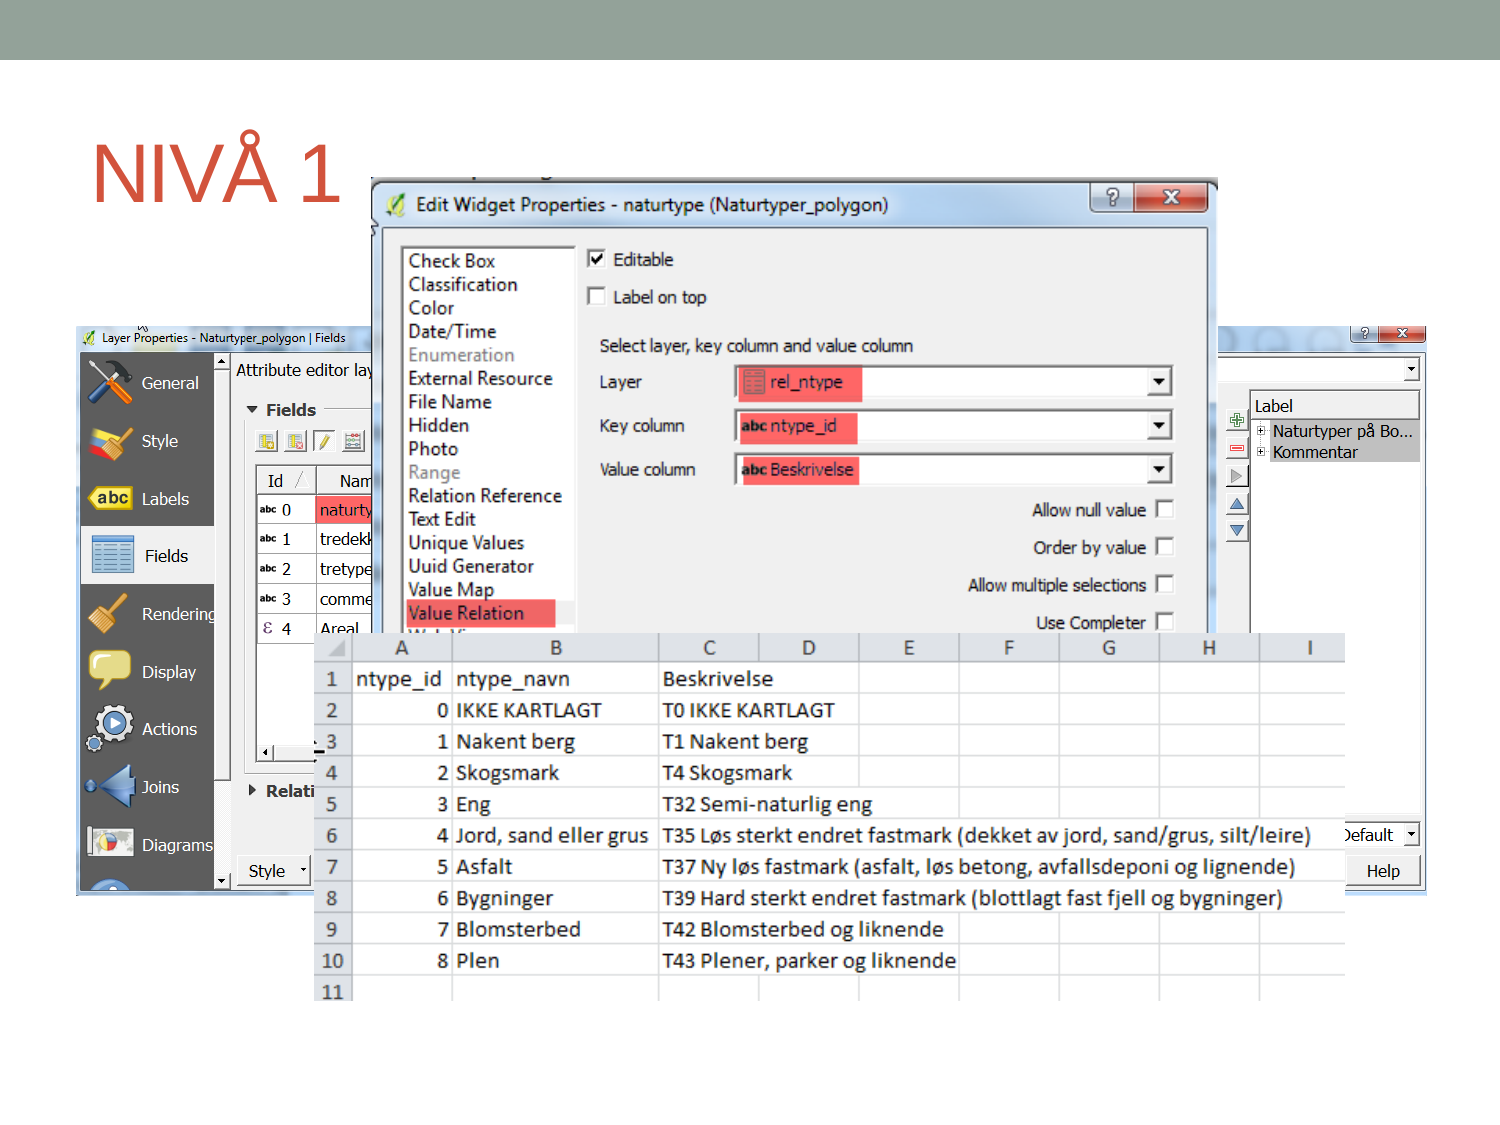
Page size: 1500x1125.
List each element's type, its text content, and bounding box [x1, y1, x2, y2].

title NIVÅ 1 [75, 87, 1425, 250]
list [76, 326, 368, 896]
picture [314, 177, 1345, 1001]
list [1226, 326, 1427, 896]
